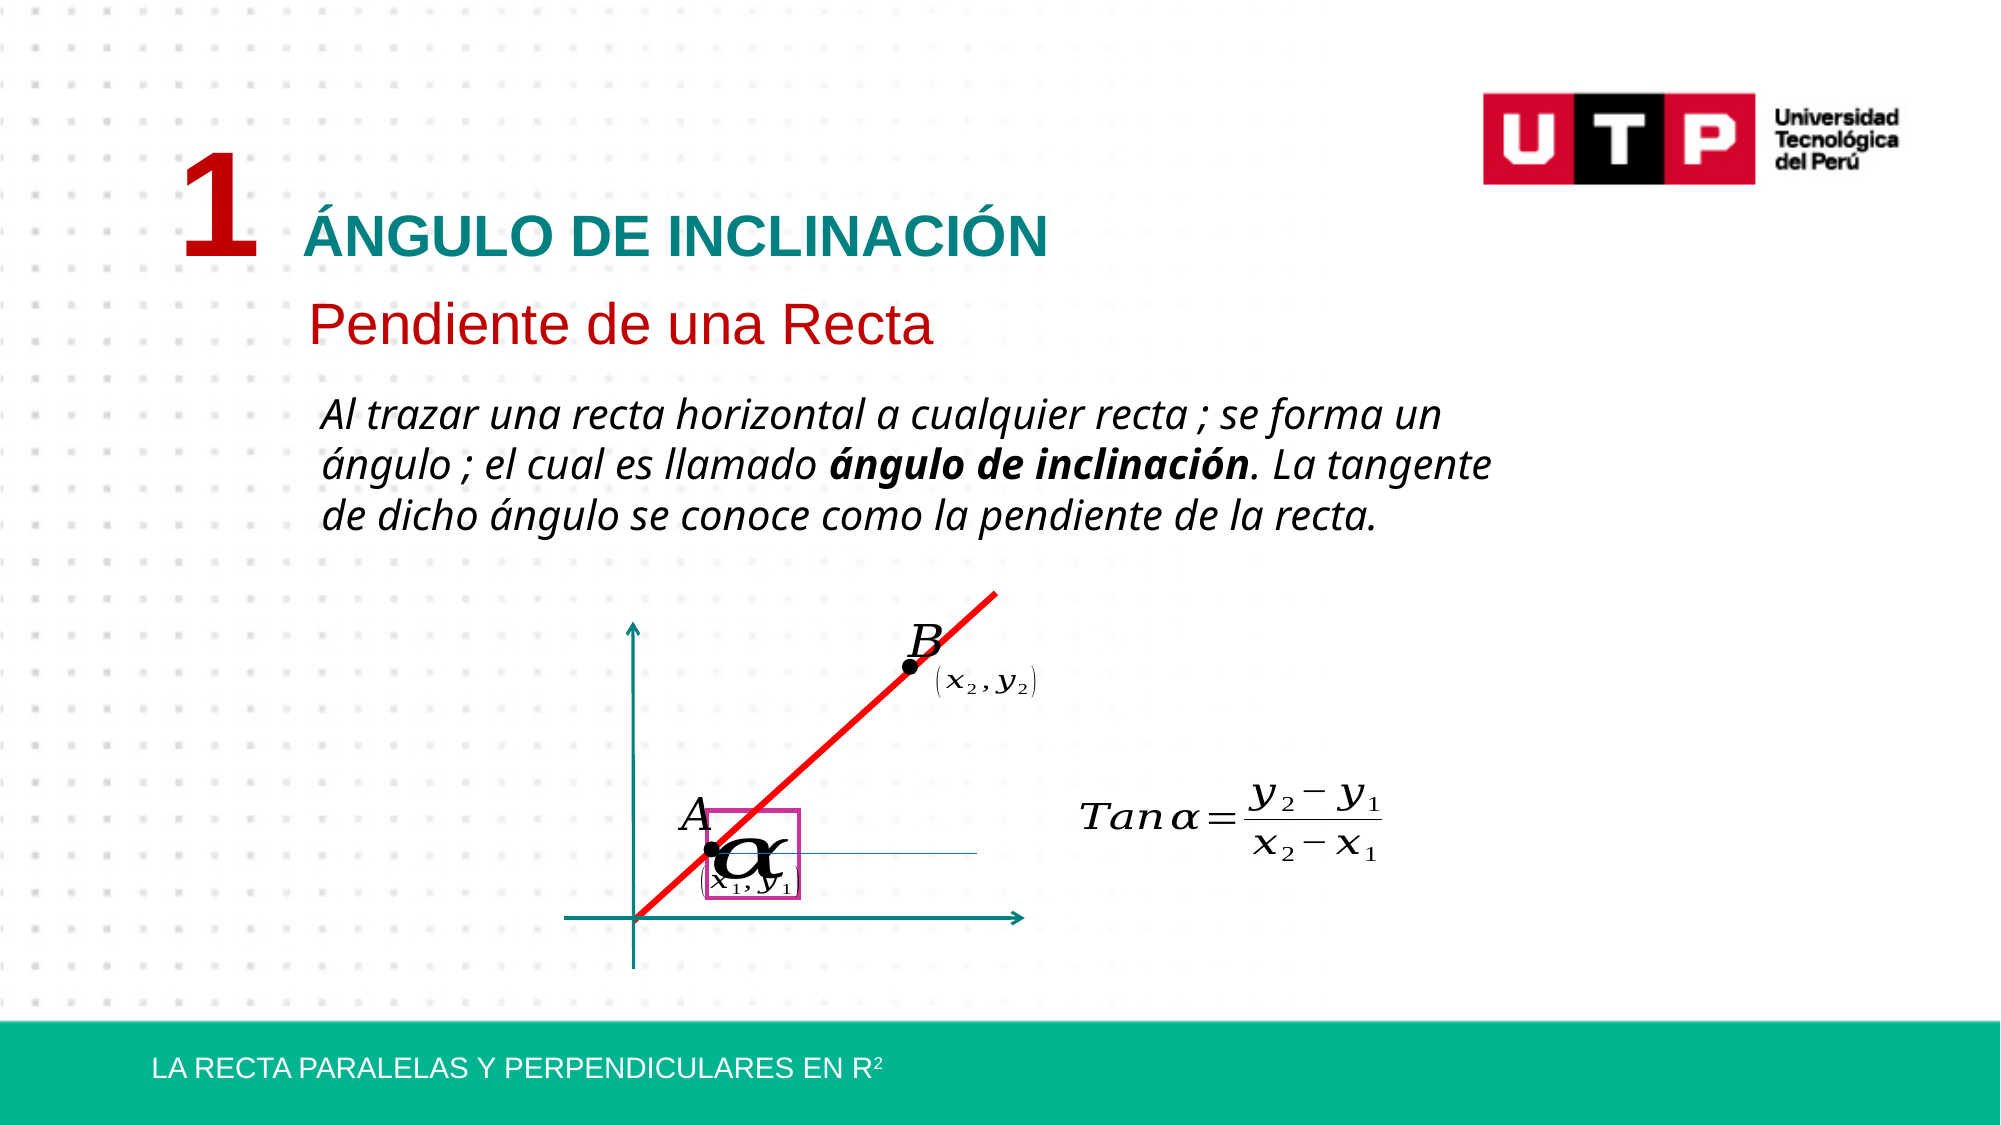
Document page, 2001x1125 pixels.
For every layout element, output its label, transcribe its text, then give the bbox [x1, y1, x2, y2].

text_box 1 ÁNGULO DE INCLINACIÓN Pendiente de una Recta [162, 98, 1275, 364]
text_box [632, 592, 996, 621]
picture [0, 0, 2000, 1125]
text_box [563, 621, 1025, 969]
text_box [904, 618, 1038, 700]
list LA RECTA PARALELAS Y PERPENDICULARES EN R2 [136, 1046, 1862, 1092]
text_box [704, 659, 917, 857]
